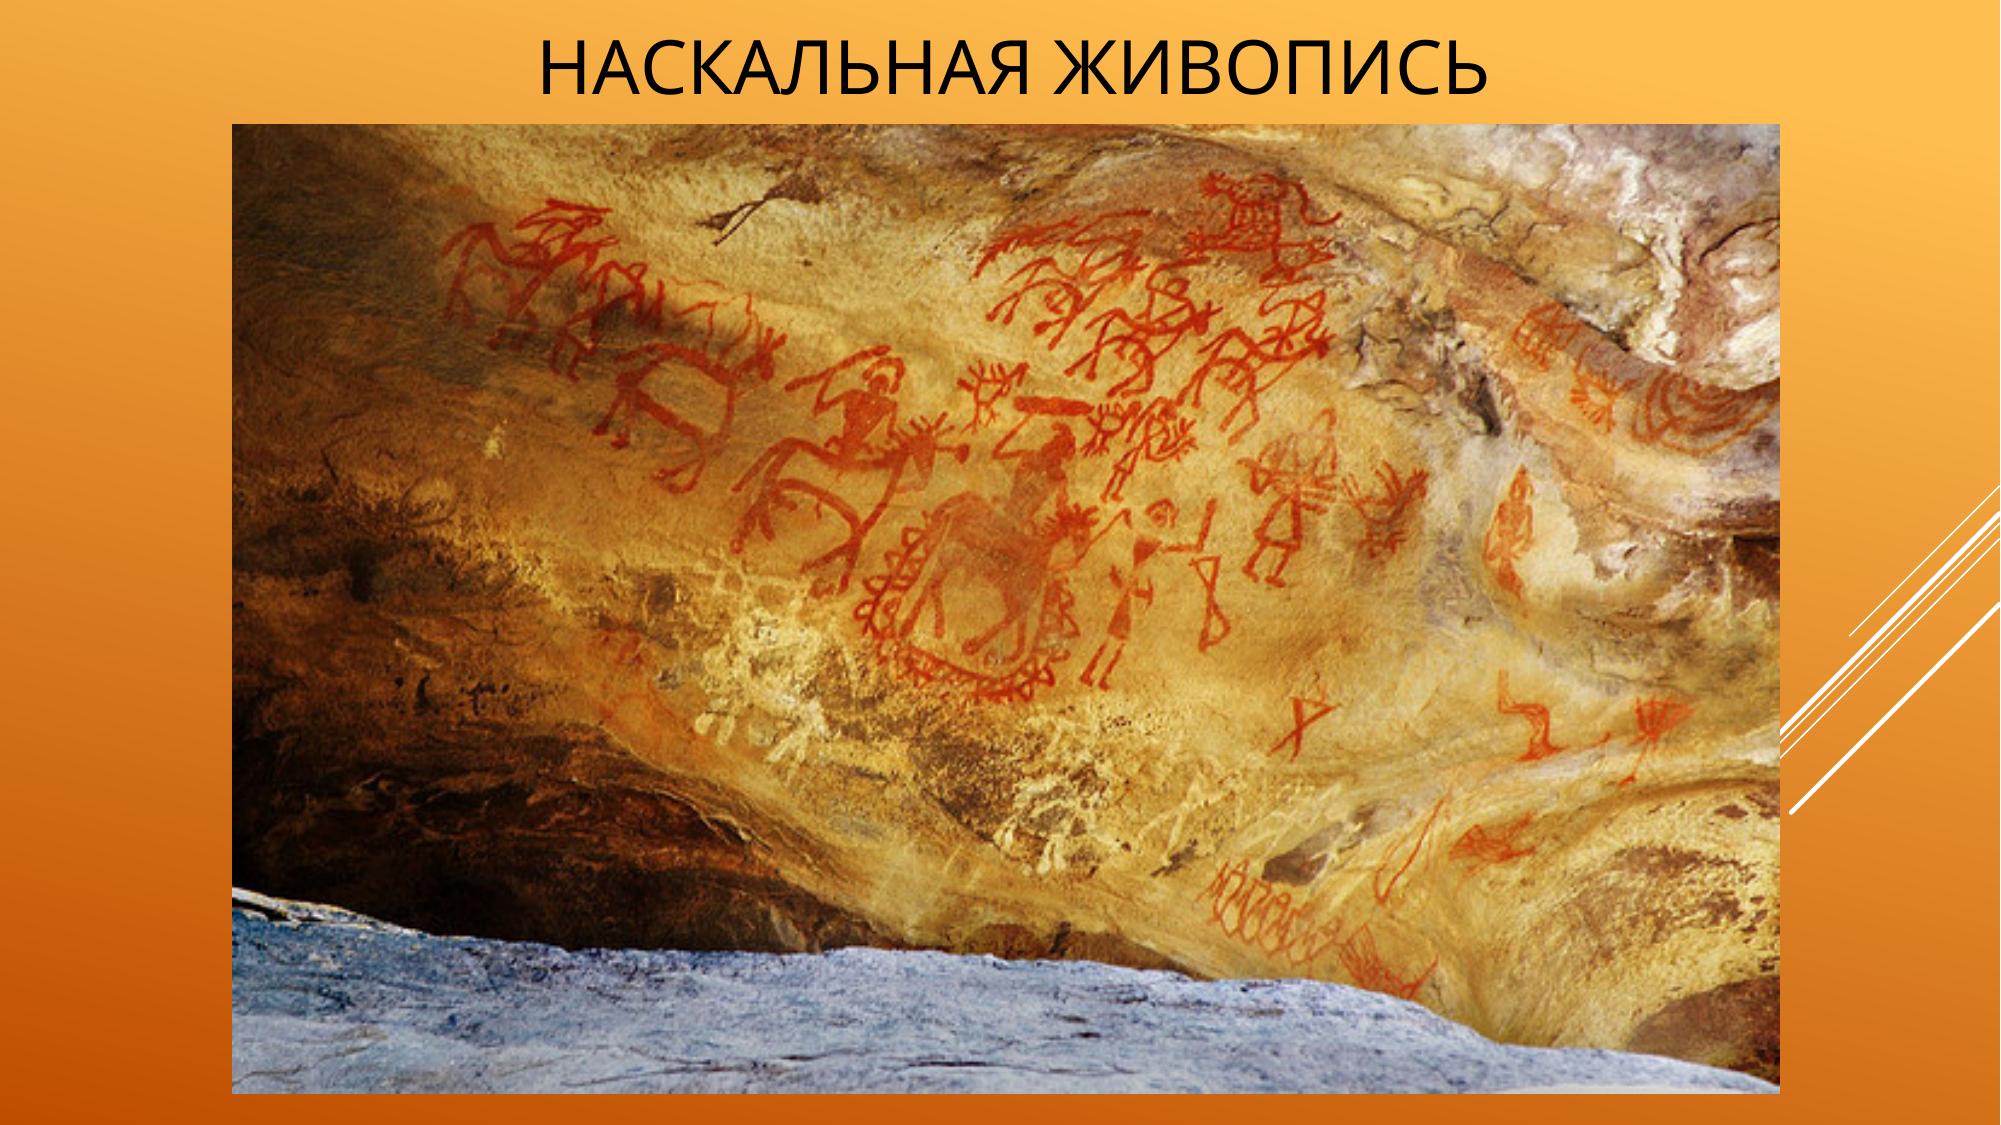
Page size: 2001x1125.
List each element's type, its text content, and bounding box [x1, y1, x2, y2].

title Наскальная живопись [521, 5, 1706, 123]
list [231, 123, 1780, 1094]
